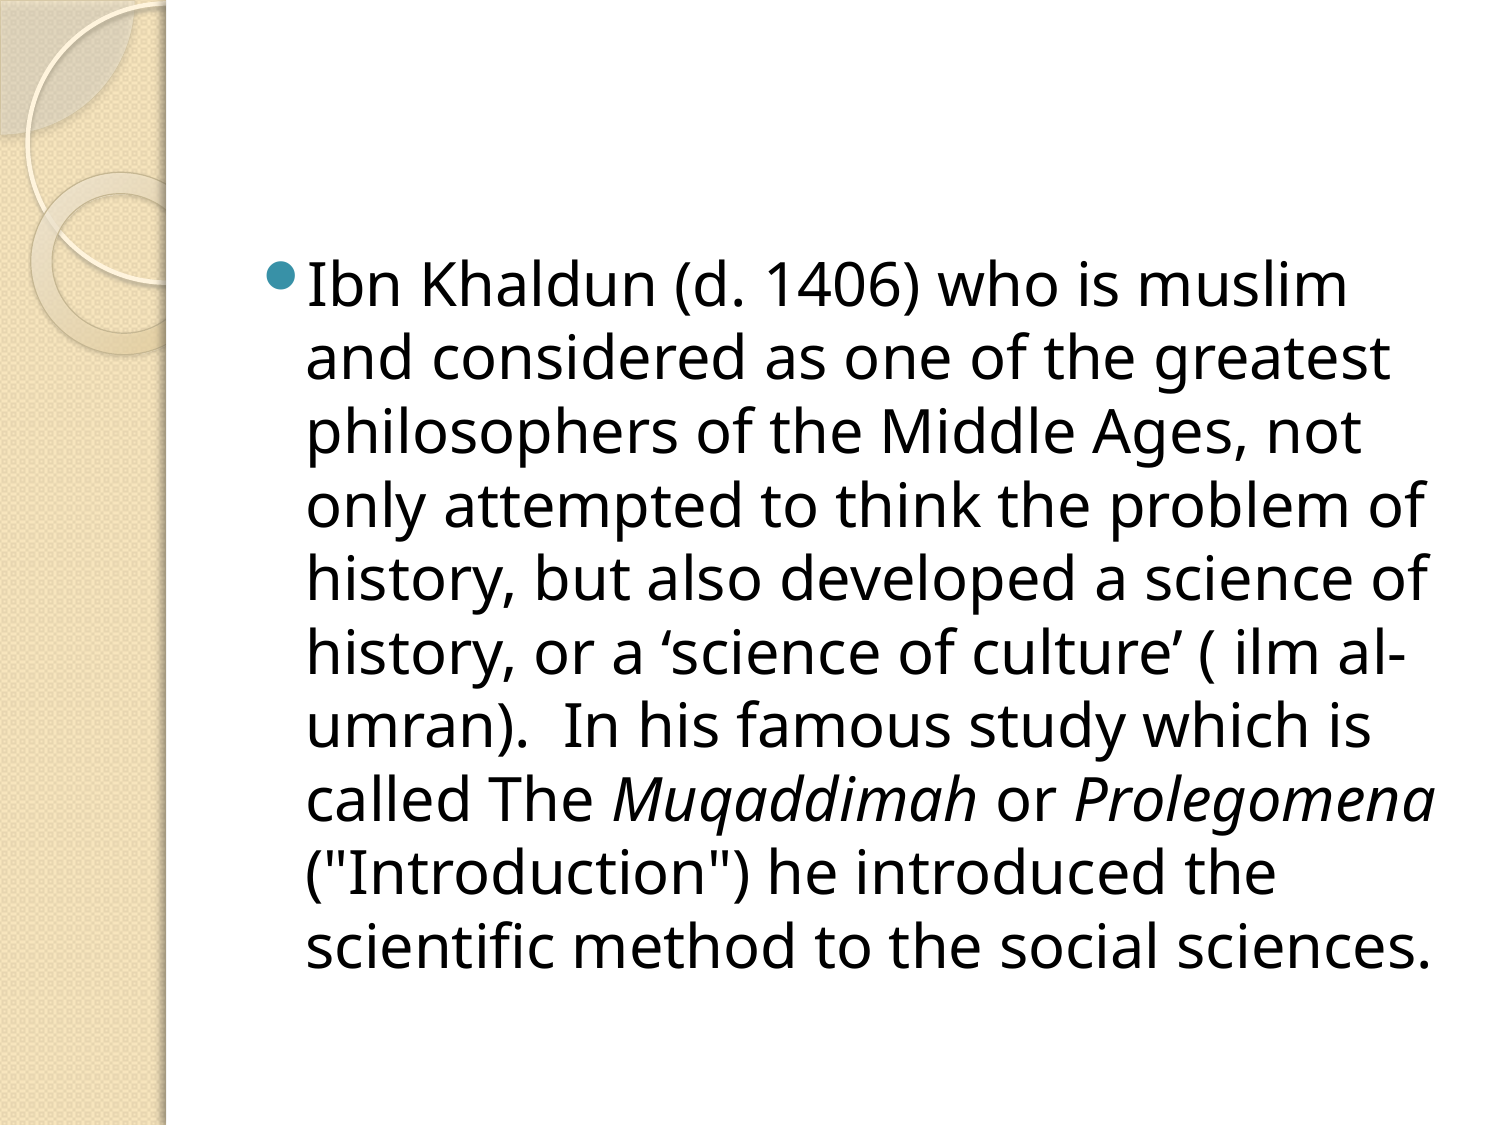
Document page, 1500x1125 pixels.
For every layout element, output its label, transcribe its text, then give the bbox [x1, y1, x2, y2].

list Ibn Khaldun (d. 1406) who is muslim and considered as one of the greatest philosophers of the Middle Ages, not only attempted to think the problem of history, but also developed a science of history, or a ‘science of culture’ ( ilm al-umran). In his famous study which is called The Muqaddimah or Prolegomena ("Introduction") he introduced the scientific method to the social sciences. [235, 237, 1466, 1025]
